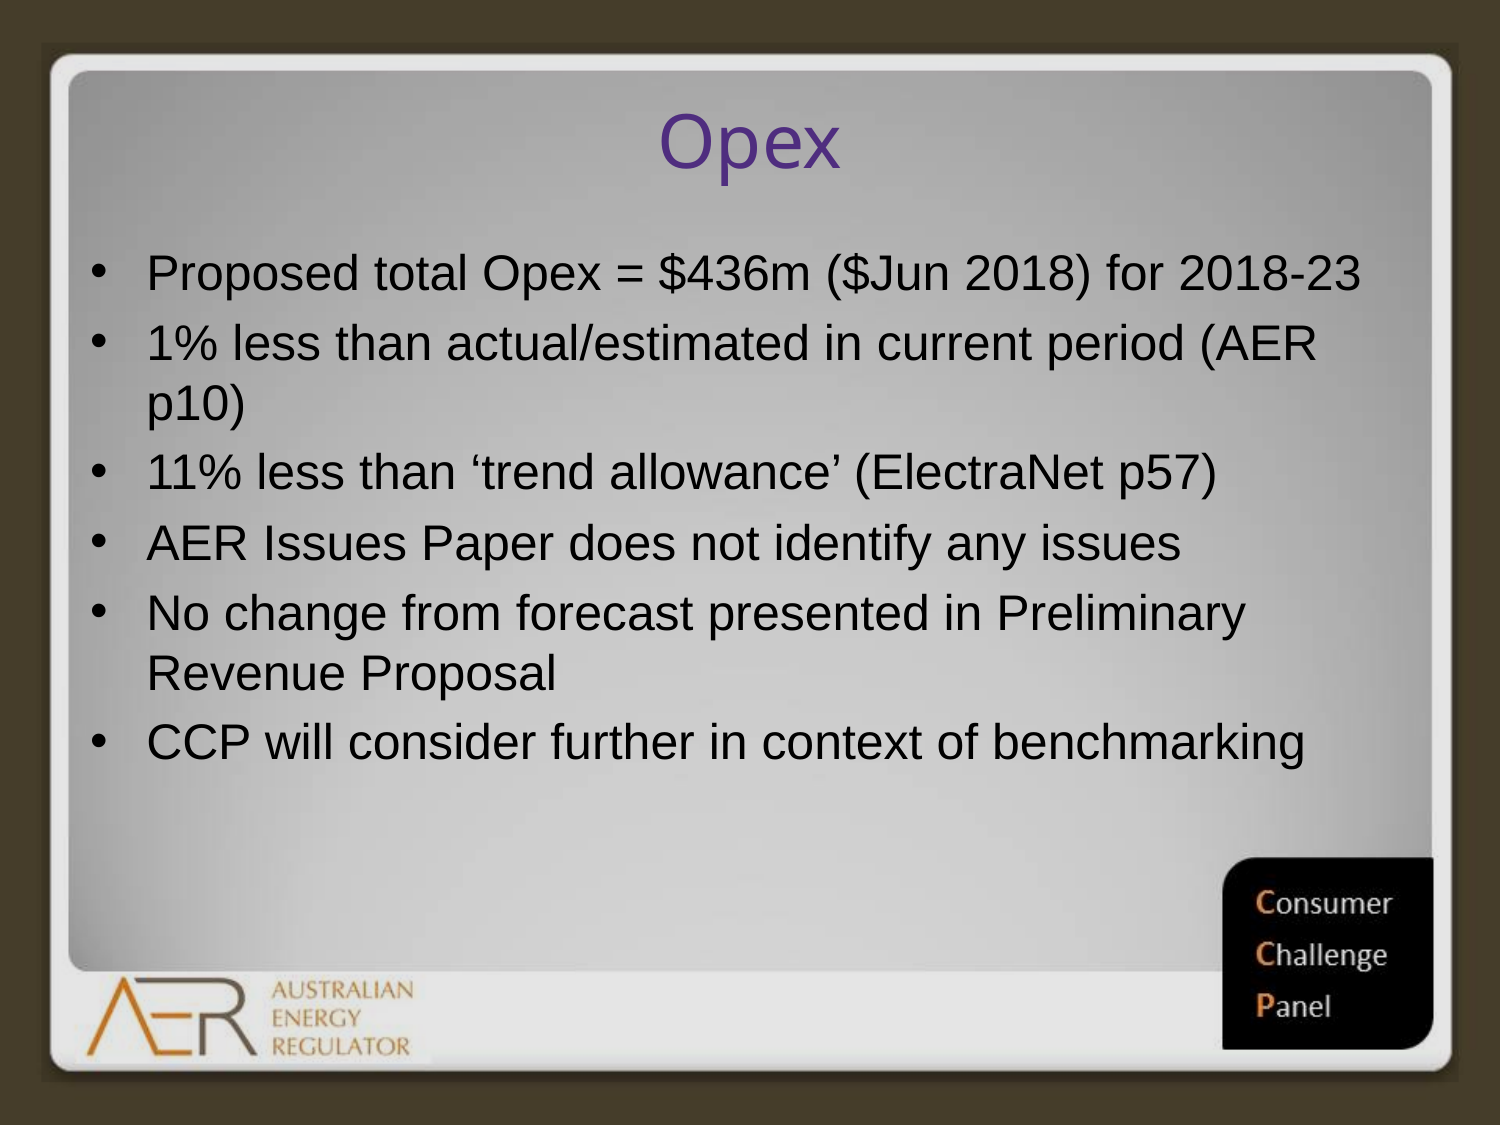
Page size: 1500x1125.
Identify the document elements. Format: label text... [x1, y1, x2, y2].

picture [0, 0, 1500, 1125]
list Proposed total Opex = $436m ($Jun 2018) for 2018-23 1% less than actual/estimated in current period (AER p10) 11% less than ‘trend allowance’ (ElectraNet p57) AER Issues Paper does not identify any issues No change from forecast presented in Preliminary Revenue Proposal CCP will consider further in context of benchmarking [75, 232, 1425, 965]
title Opex [75, 45, 1425, 232]
